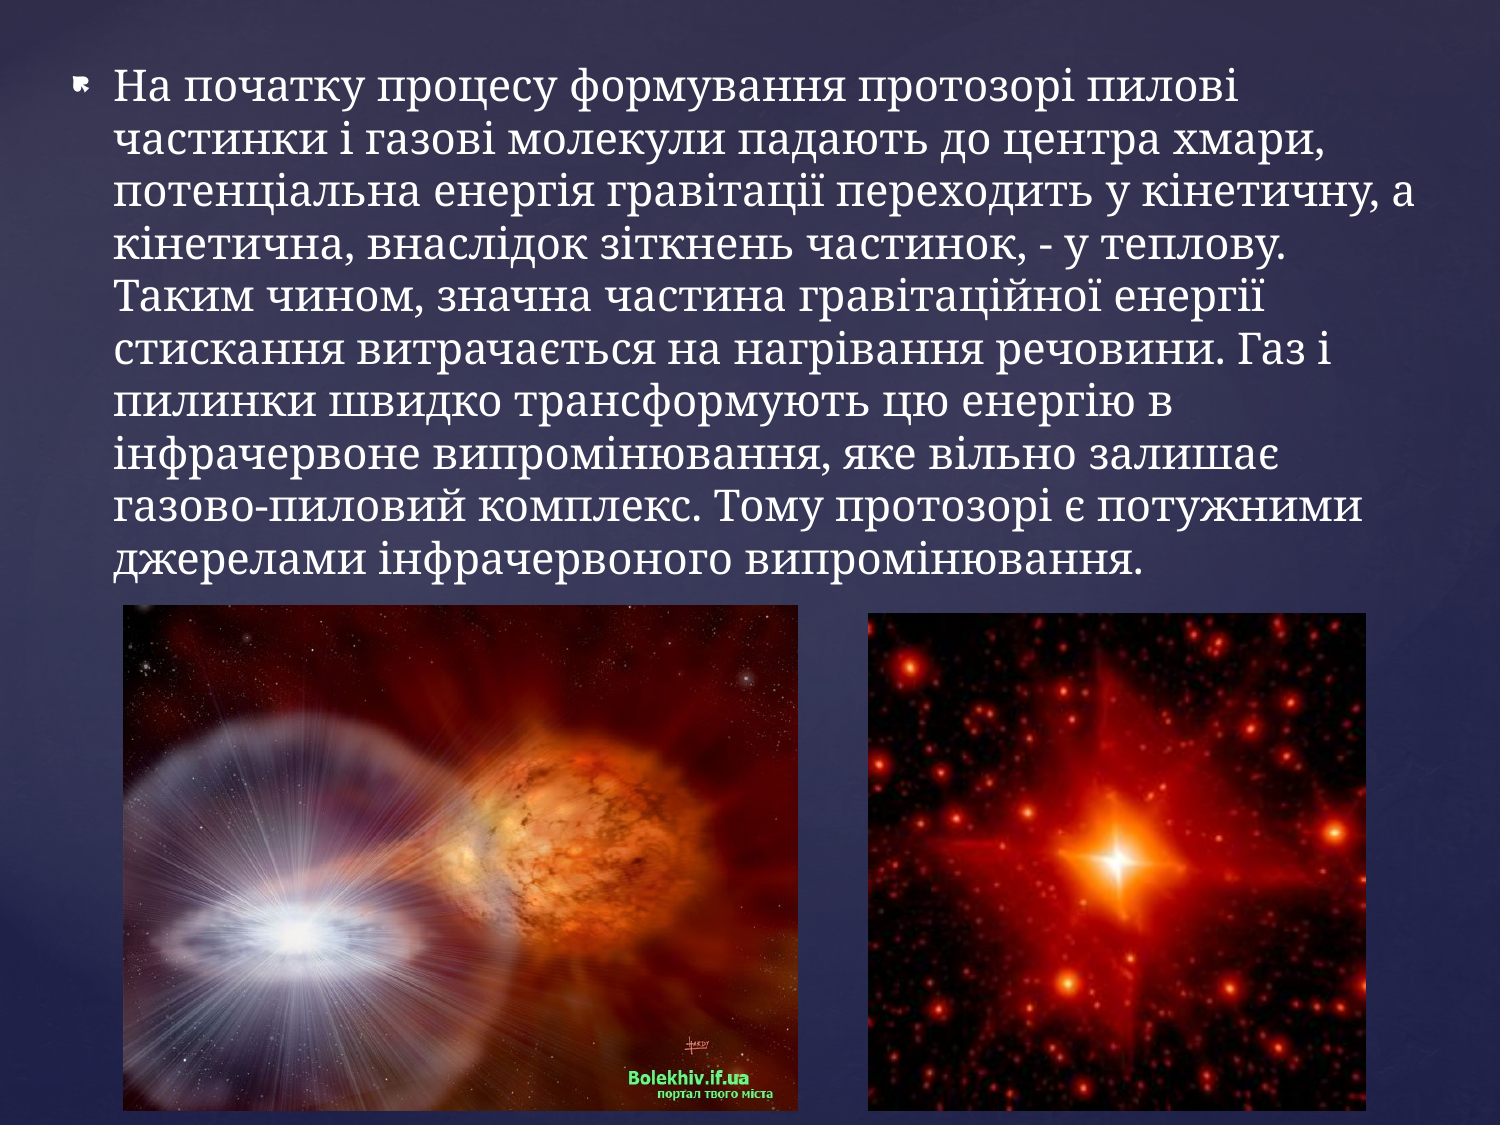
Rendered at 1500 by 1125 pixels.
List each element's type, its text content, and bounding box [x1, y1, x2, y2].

picture [123, 604, 798, 1111]
picture [867, 612, 1366, 1111]
list На початку процесу формування протозорі пилові частинки і газові молекули падають до центра хмари, потенціальна енергія гравітації переходить у кінетичну, а кінетична, внаслідок зіткнень частинок, - у теплову. Таким чином, значна частина гравітаційної енергії стискання витрачається на нагрівання речовини. Газ і пилинки швидко трансформують цю енергію в інфрачервоне випромінювання, яке вільно залишає газово-пиловий комплекс. Тому протозорі є потужними джерелами інфрачервоного випромінювання. [53, 42, 1436, 598]
